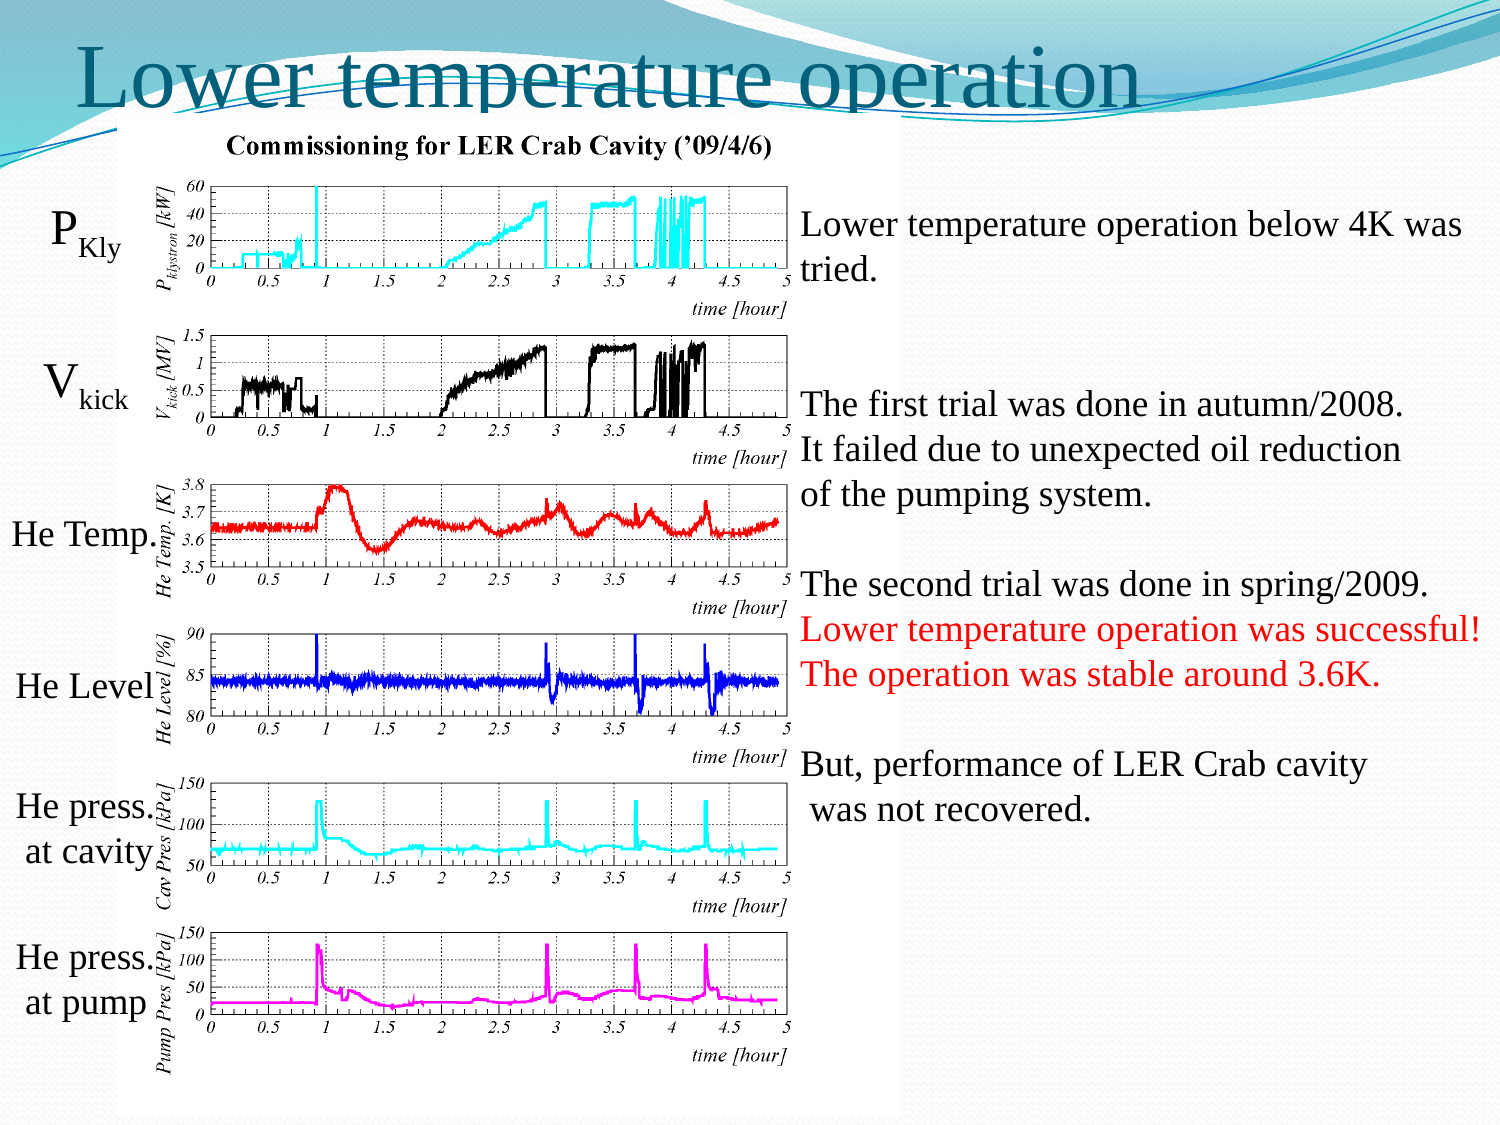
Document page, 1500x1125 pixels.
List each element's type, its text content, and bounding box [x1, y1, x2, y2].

text_box PKly [35, 187, 112, 271]
text_box Vkick [28, 339, 112, 423]
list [116, 113, 902, 1117]
title Lower temperature operation [75, 8, 1383, 138]
text_box He Level [0, 654, 112, 714]
text_box He press. at pump [0, 925, 112, 1030]
text_box Lower temperature operation below 4K was tried. The first trial was done in autumn/2008. It failed due to unexpected oil reduction of the pumping system. The second trial was done in spring/2009. Lower temperature operation was successful! The operation was stable around 3.6K. But, performance of LER Crab cavity was not recovered. [906, 191, 1500, 836]
text_box He Temp. [0, 501, 112, 562]
text_box He press. at cavity [0, 773, 112, 879]
